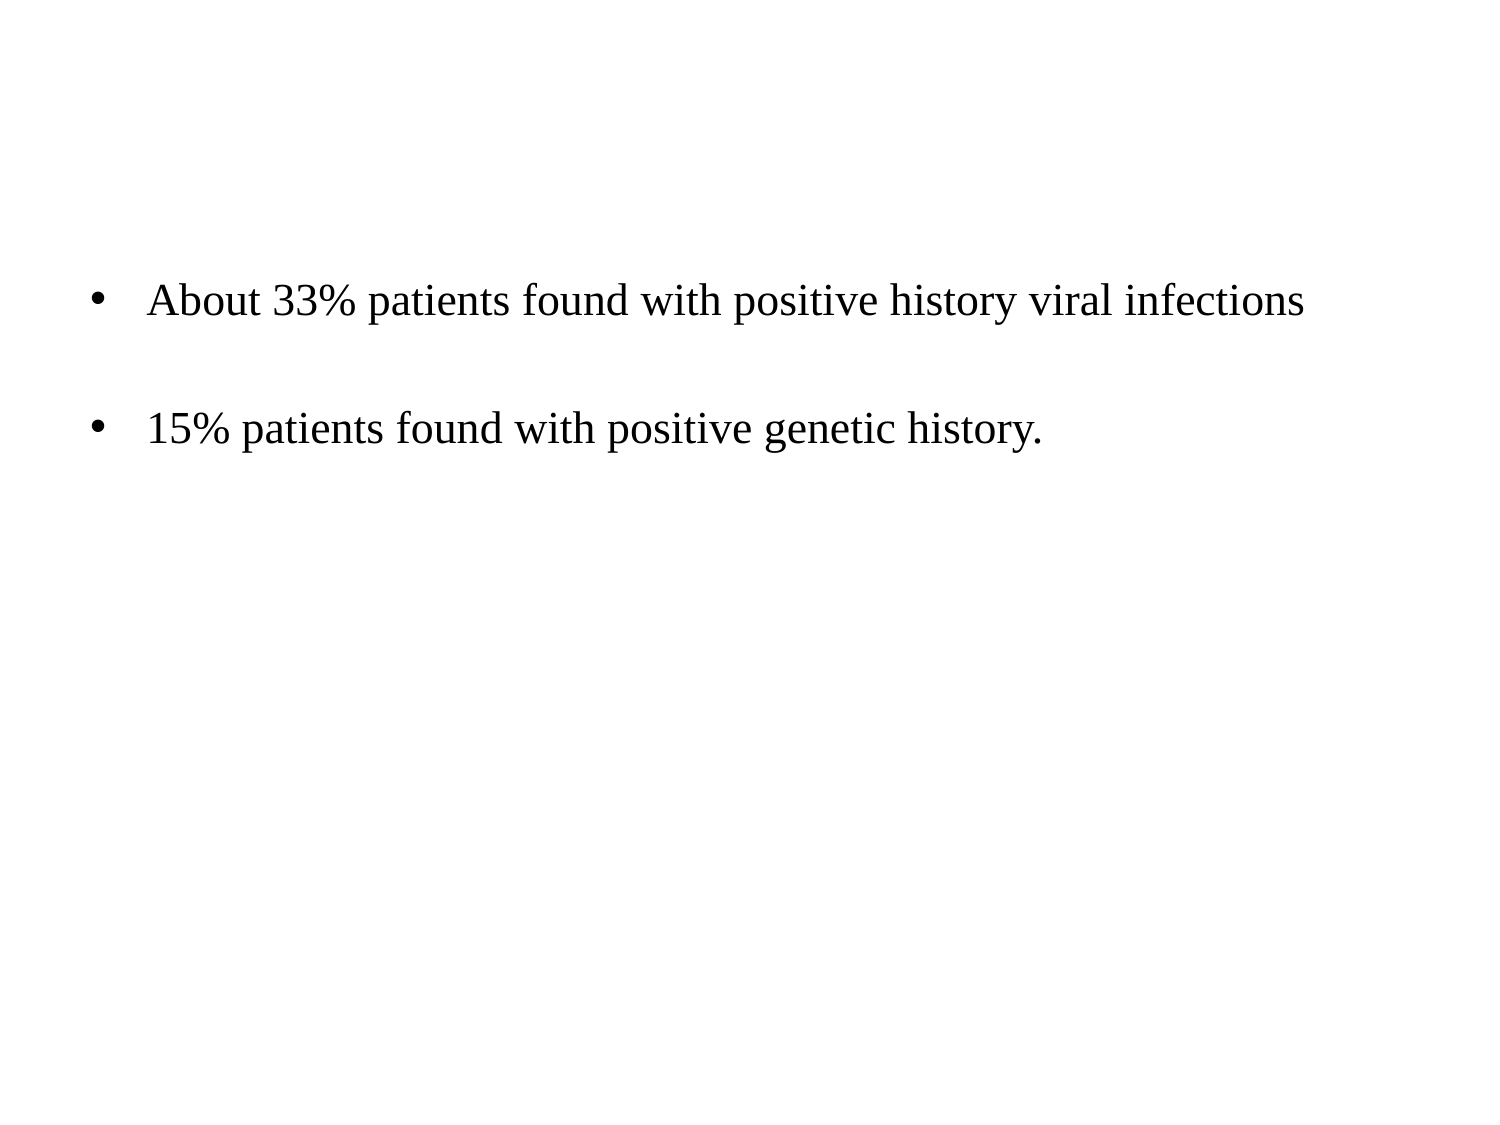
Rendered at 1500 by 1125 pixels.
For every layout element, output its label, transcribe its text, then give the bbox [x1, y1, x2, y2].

list About 33% patients found with positive history viral infections 15% patients found with positive genetic history. [75, 262, 1425, 1005]
